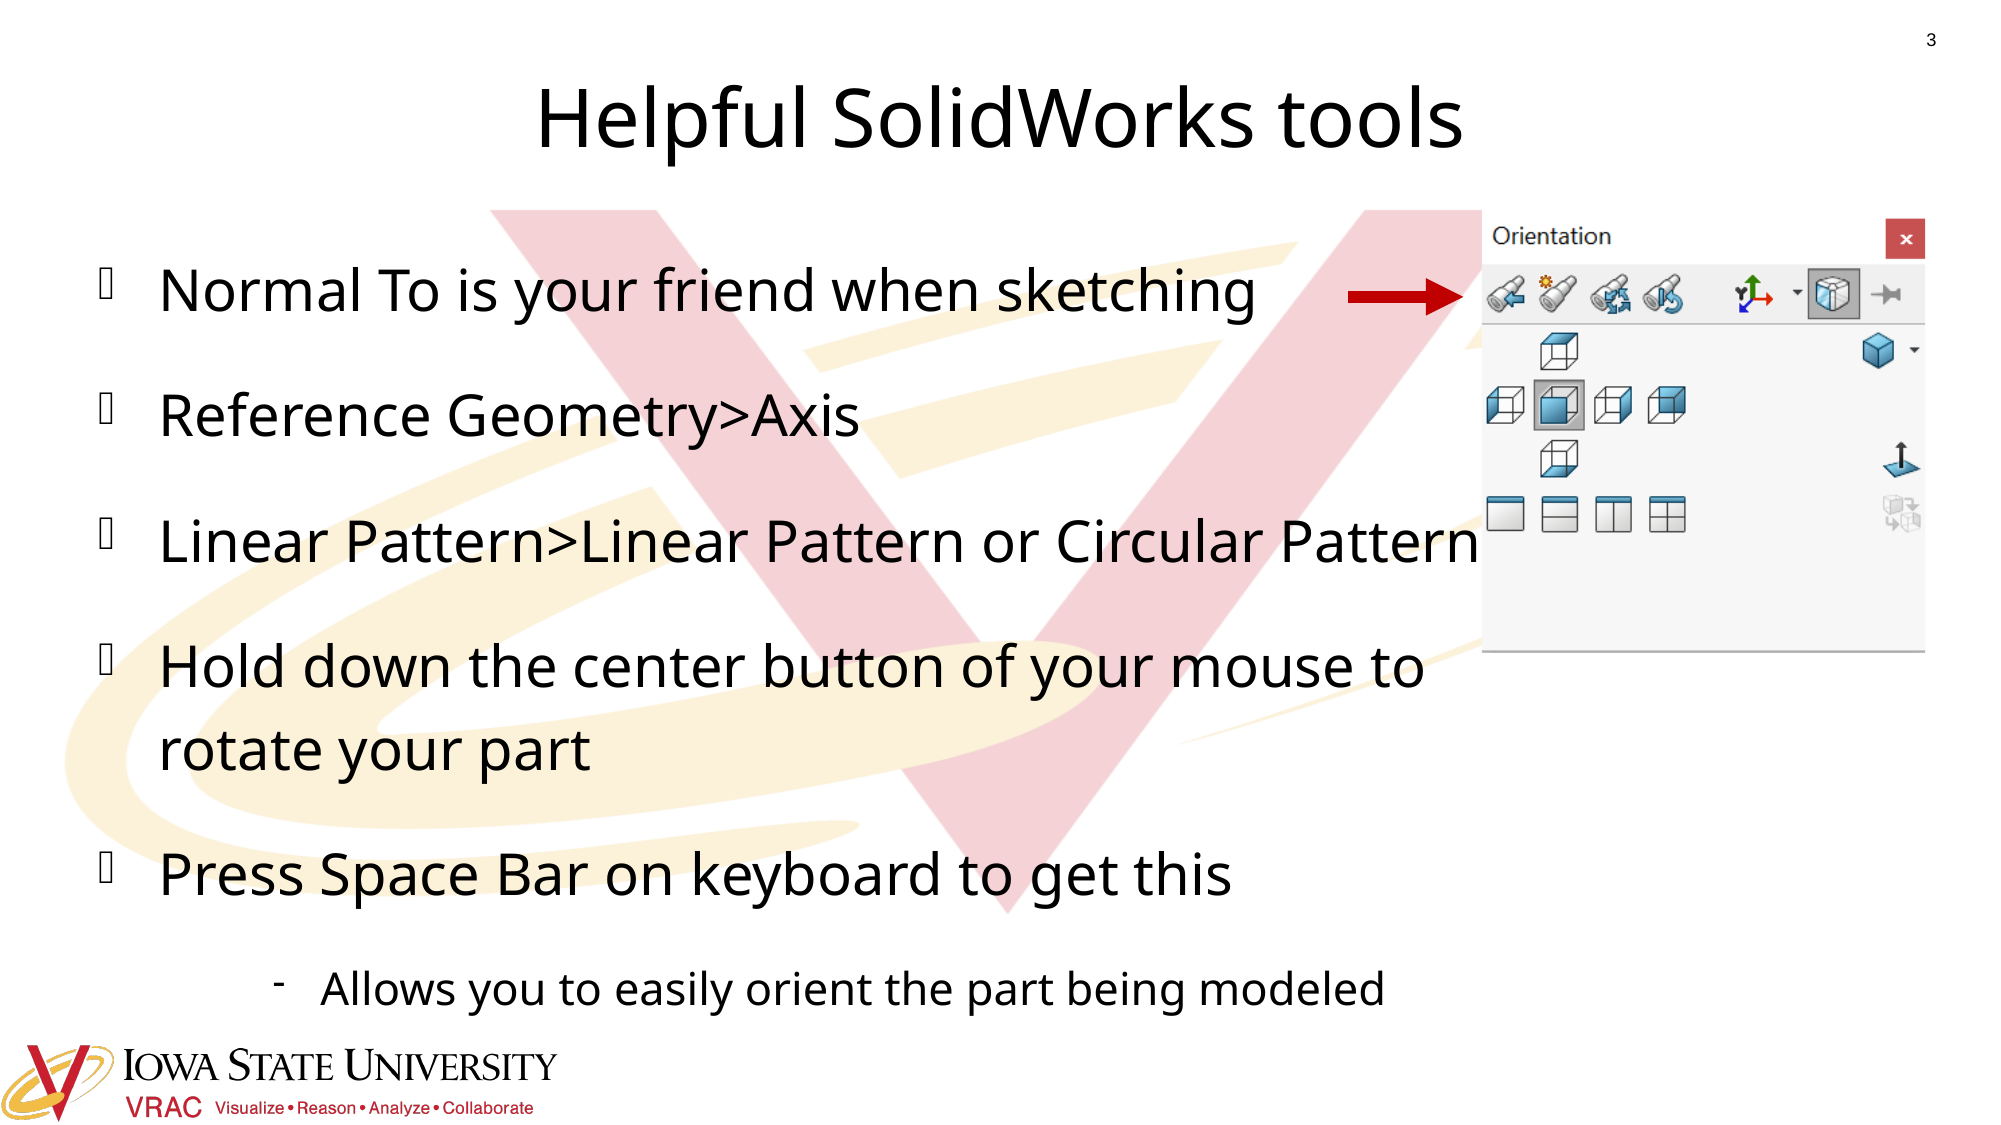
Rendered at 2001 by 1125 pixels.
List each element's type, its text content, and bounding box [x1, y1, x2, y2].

list Normal To is your friend when sketching Reference Geometry>Axis Linear Pattern>Linear Pattern or Circular Pattern Hold down the center button of your mouse to rotate your part Press Space Bar on keyboard to get this Allows you to easily orient the part being modeled [97, 239, 1536, 1032]
picture [0, 1024, 569, 1125]
picture [1481, 209, 1926, 653]
title Helpful SolidWorks tools [10, 0, 1989, 247]
slide_number 3 [1911, 20, 2000, 81]
